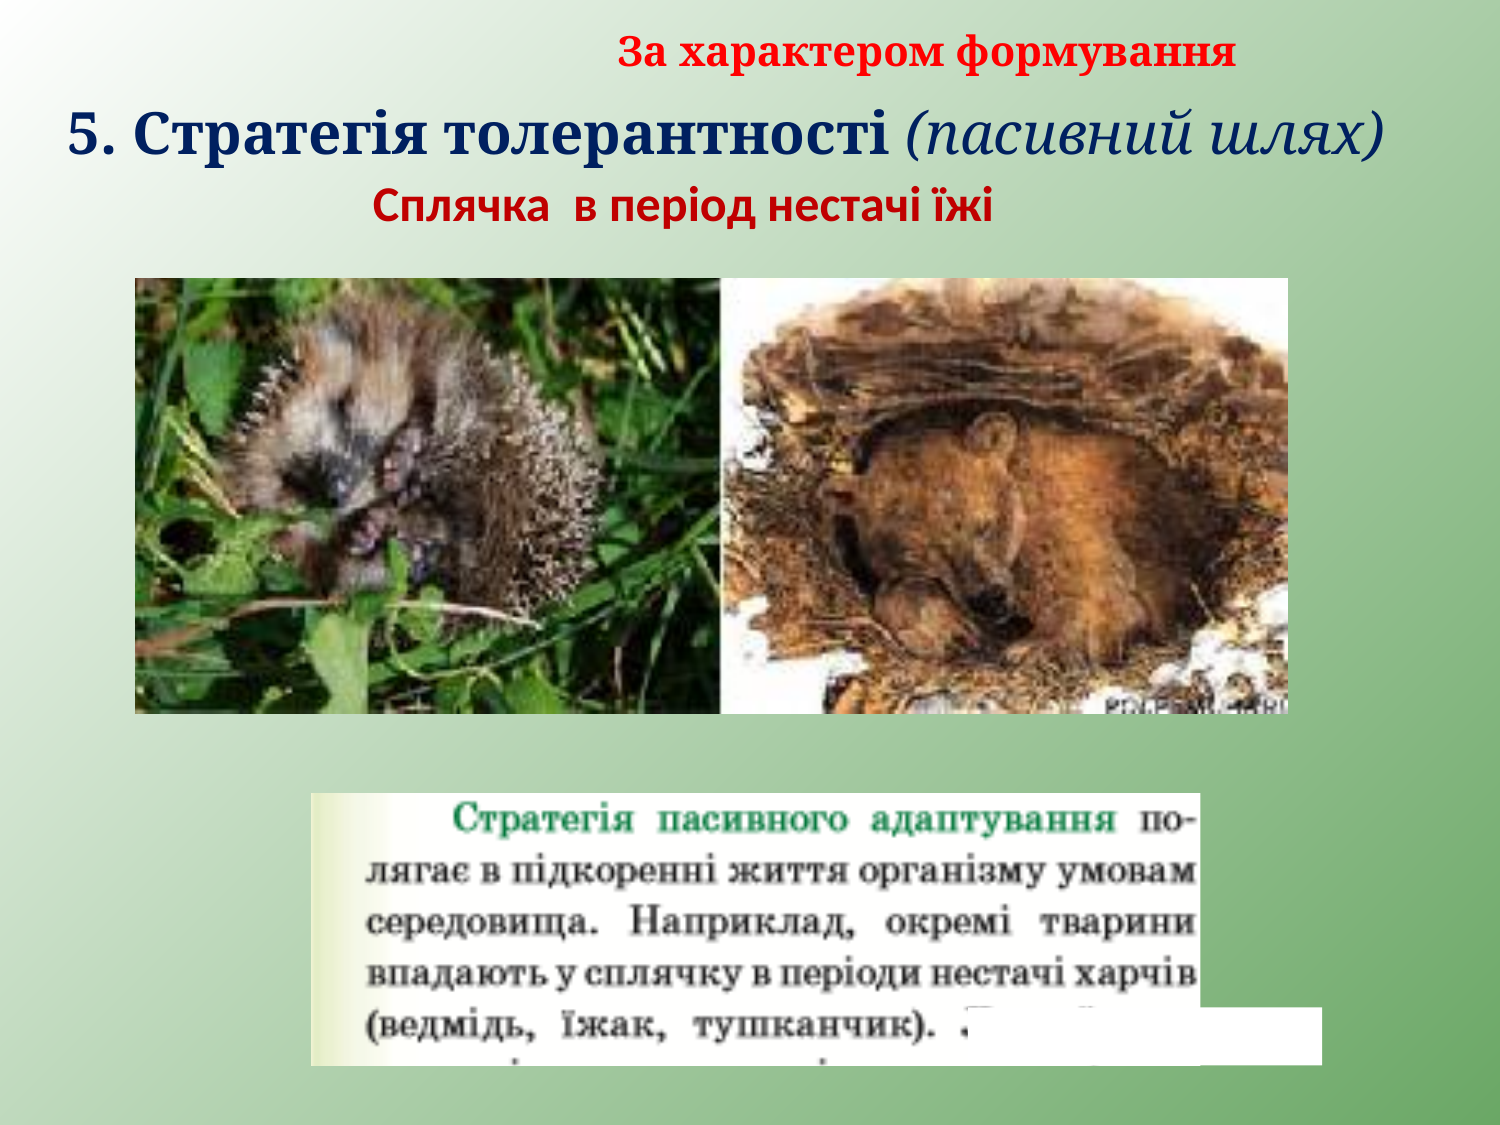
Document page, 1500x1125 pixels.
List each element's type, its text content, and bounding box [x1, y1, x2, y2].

picture [135, 278, 1288, 714]
picture [310, 793, 1201, 1066]
text_box 5. Стратегія толерантності (пасивний шлях) [53, 88, 1459, 174]
text_box Сплячка в період нестачі їжі [358, 164, 1248, 239]
text_box За характером формування [602, 17, 1500, 82]
text_box [1204, 1005, 1324, 1067]
